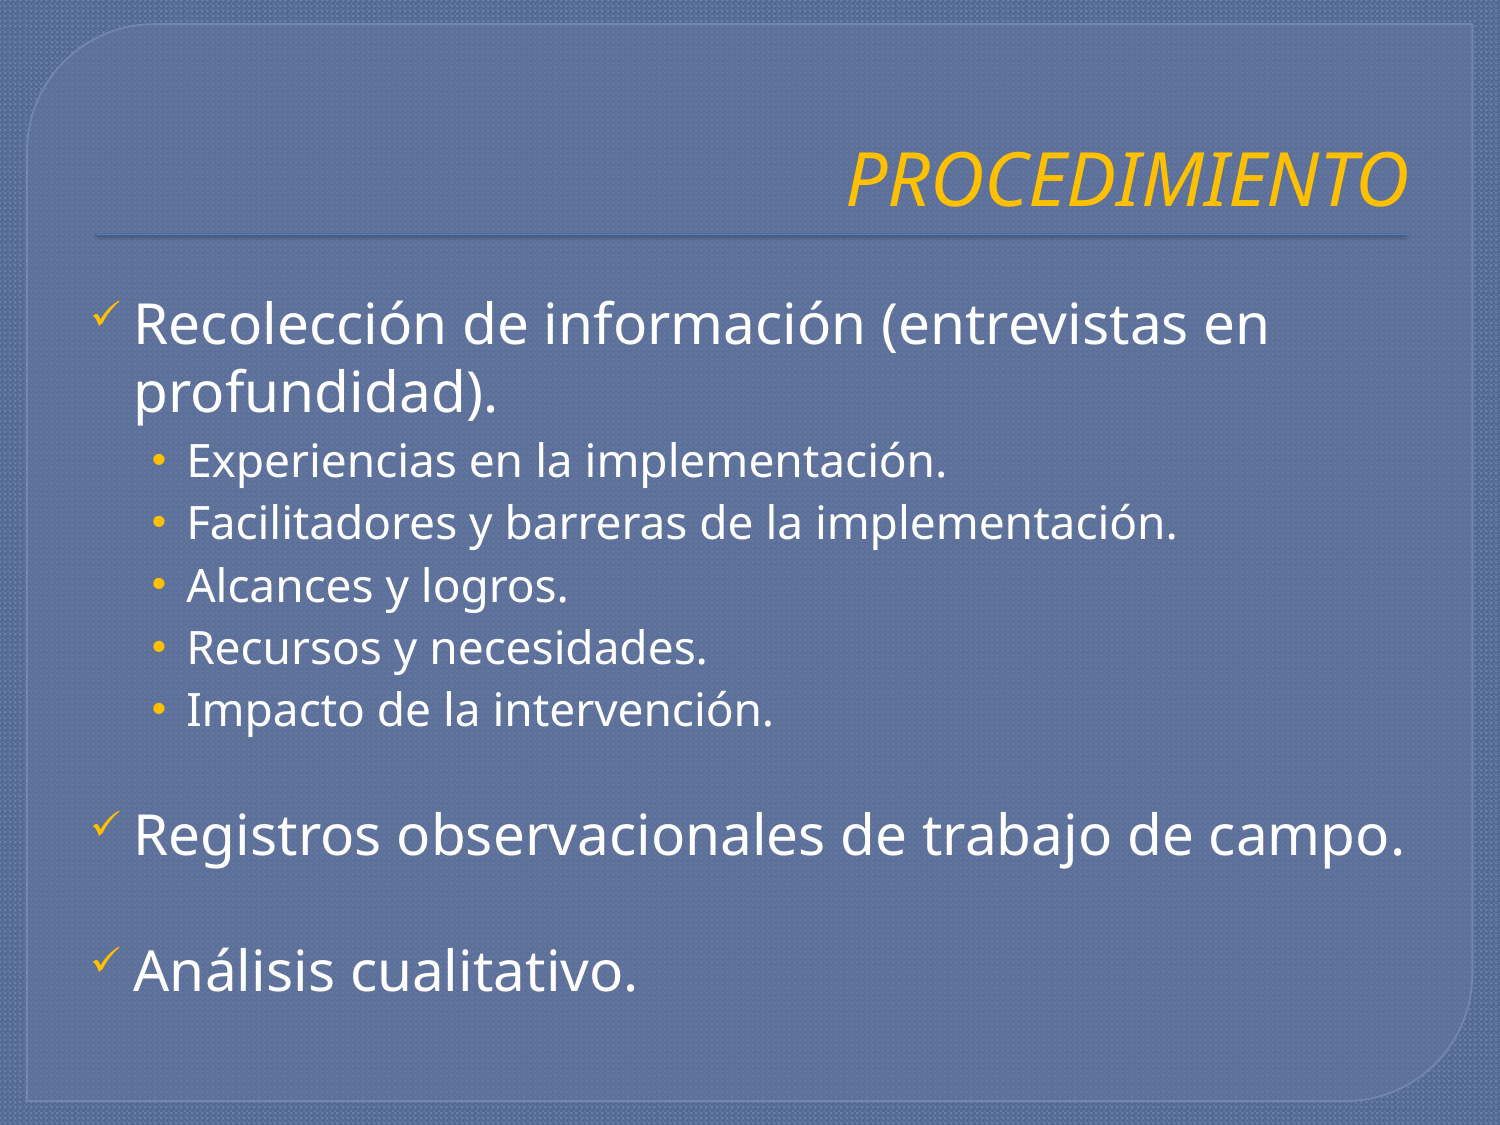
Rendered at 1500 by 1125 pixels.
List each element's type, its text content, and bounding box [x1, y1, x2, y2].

title PROCEDIMIENTO [75, 41, 1425, 230]
list Recolección de información (entrevistas en profundidad). Experiencias en la implementación. Facilitadores y barreras de la implementación. Alcances y logros. Recursos y necesidades. Impacto de la intervención. Registros observacionales de trabajo de campo. Análisis cualitativo. [75, 280, 1425, 1024]
